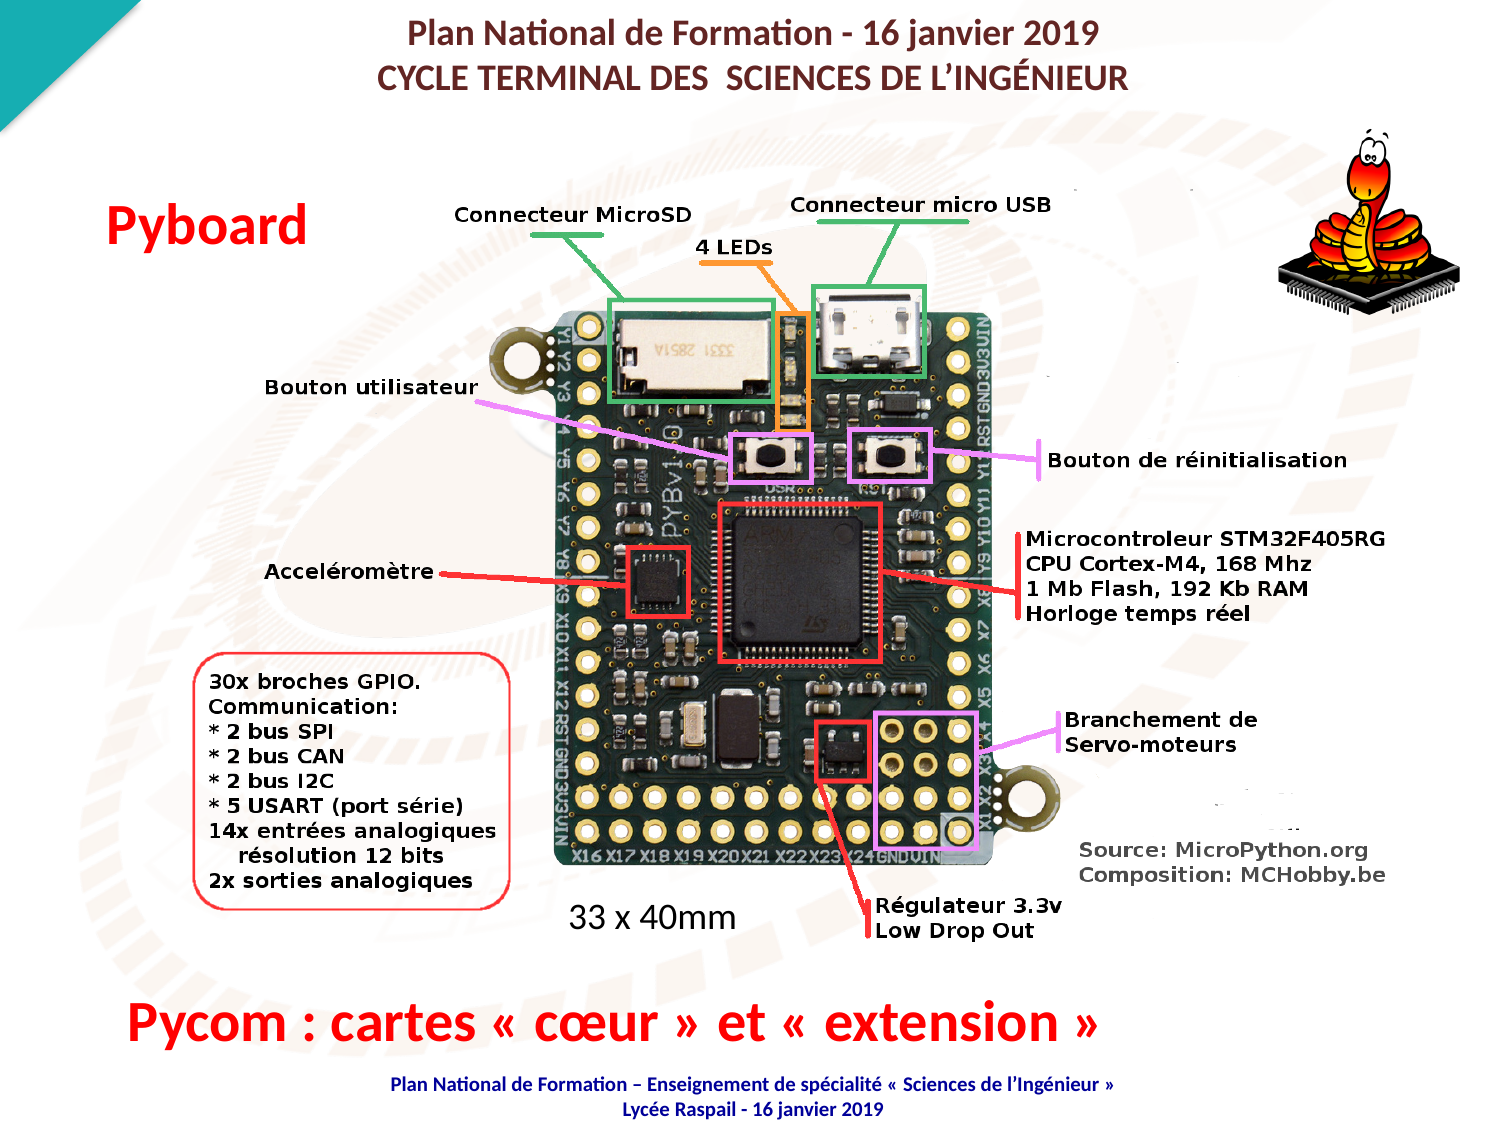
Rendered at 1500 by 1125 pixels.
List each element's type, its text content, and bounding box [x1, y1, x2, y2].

text_box Plan National de Formation - 16 janvier 2019 CYCLE TERMINAL DES SCIENCES DE L’INGÉNIEUR [147, 1, 1360, 106]
text_box Pycom : cartes « cœur » et « extension » [113, 975, 1119, 1061]
picture [186, 126, 1462, 946]
text_box Pyboard [92, 179, 184, 264]
